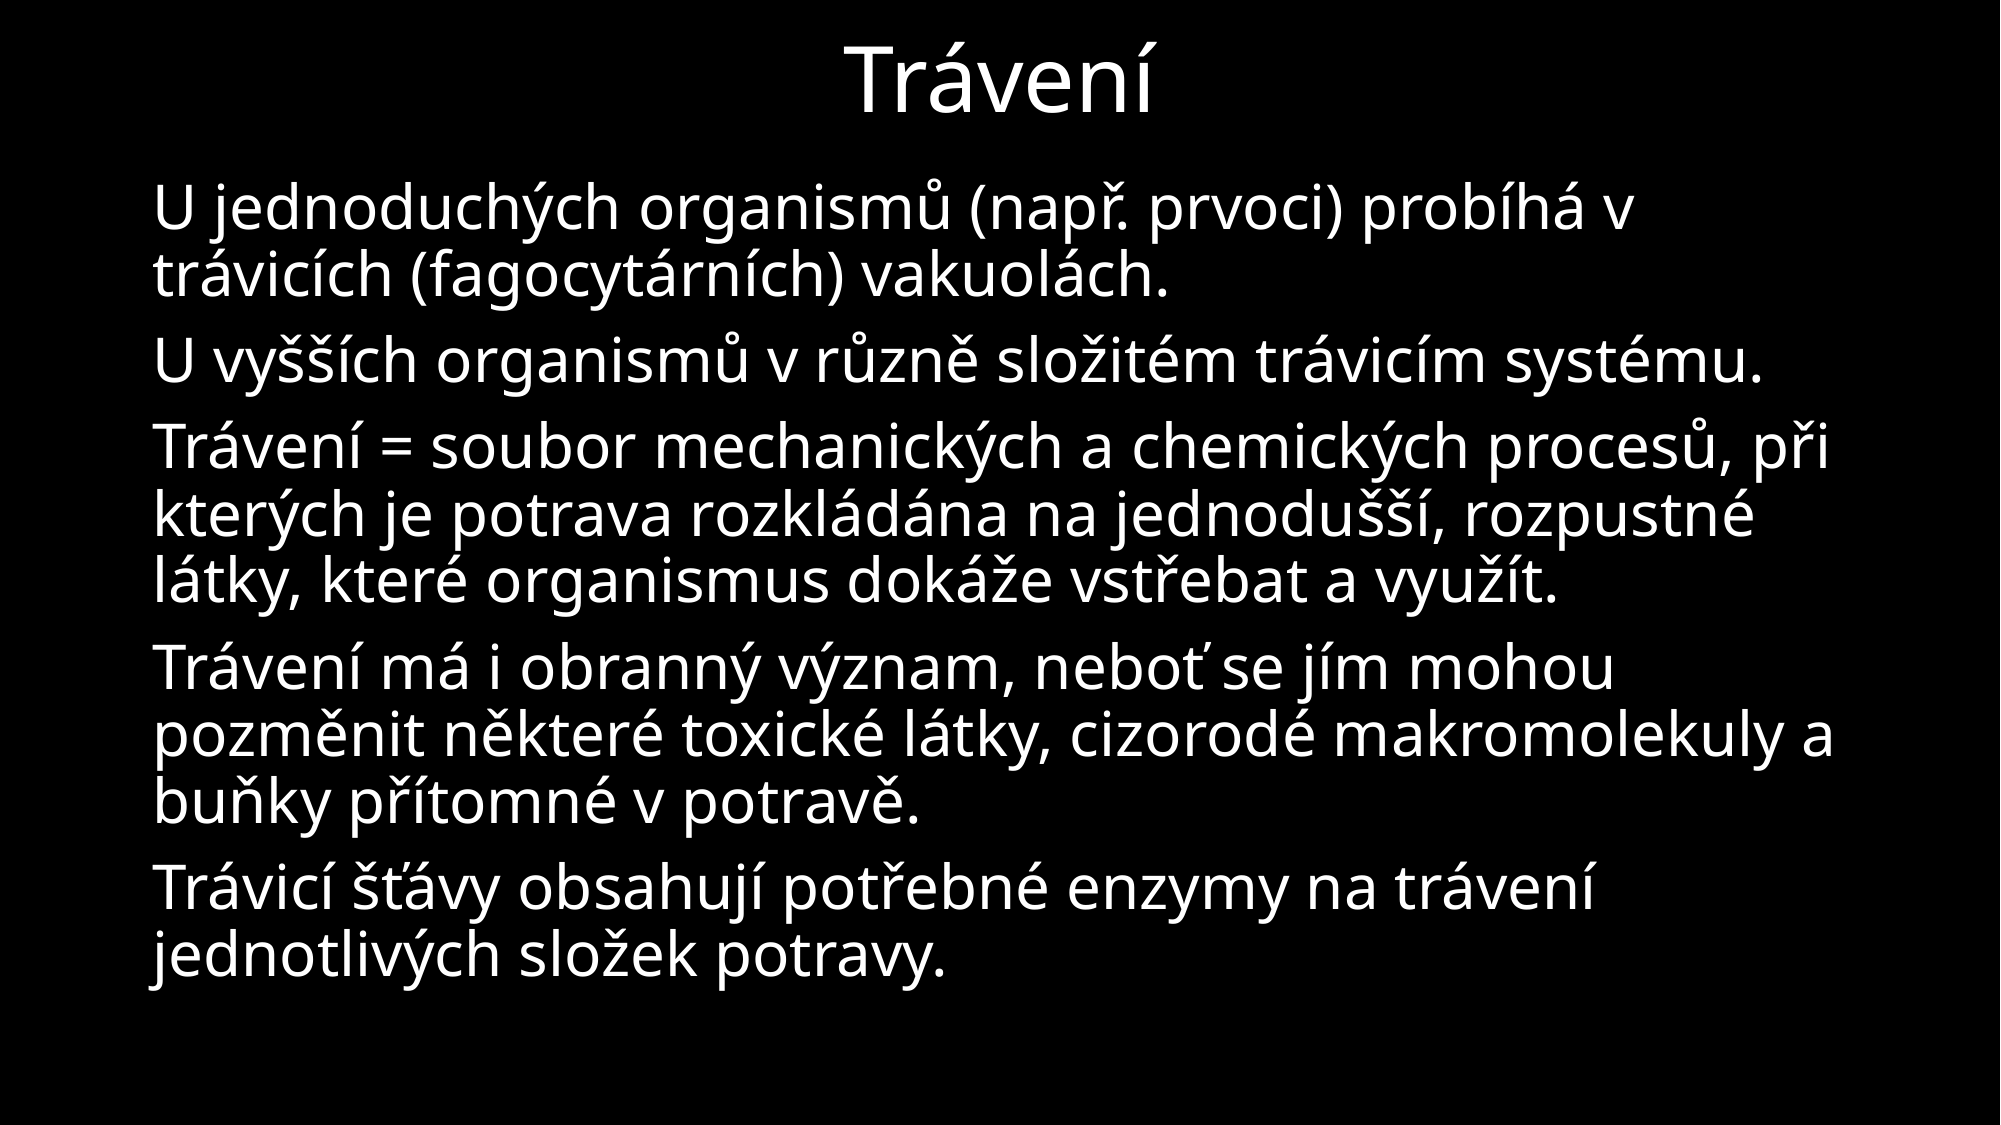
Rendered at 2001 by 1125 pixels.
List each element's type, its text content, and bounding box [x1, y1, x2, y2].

title Trávení [137, 24, 1863, 140]
list U jednoduchých organismů (např. prvoci) probíhá v trávicích (fagocytárních) vakuolách. U vyšších organismů v různě složitém trávicím systému. Trávení = soubor mechanických a chemických procesů, při kterých je potrava rozkládána na jednodušší, rozpustné látky, které organismus dokáže vstřebat a využít. Trávení má i obranný význam, neboť se jím mohou pozměnit některé toxické látky, cizorodé makromolekuly a buňky přítomné v potravě. Trávicí šťávy obsahují potřebné enzymy na trávení jednotlivých složek potravy. [137, 168, 1863, 1067]
